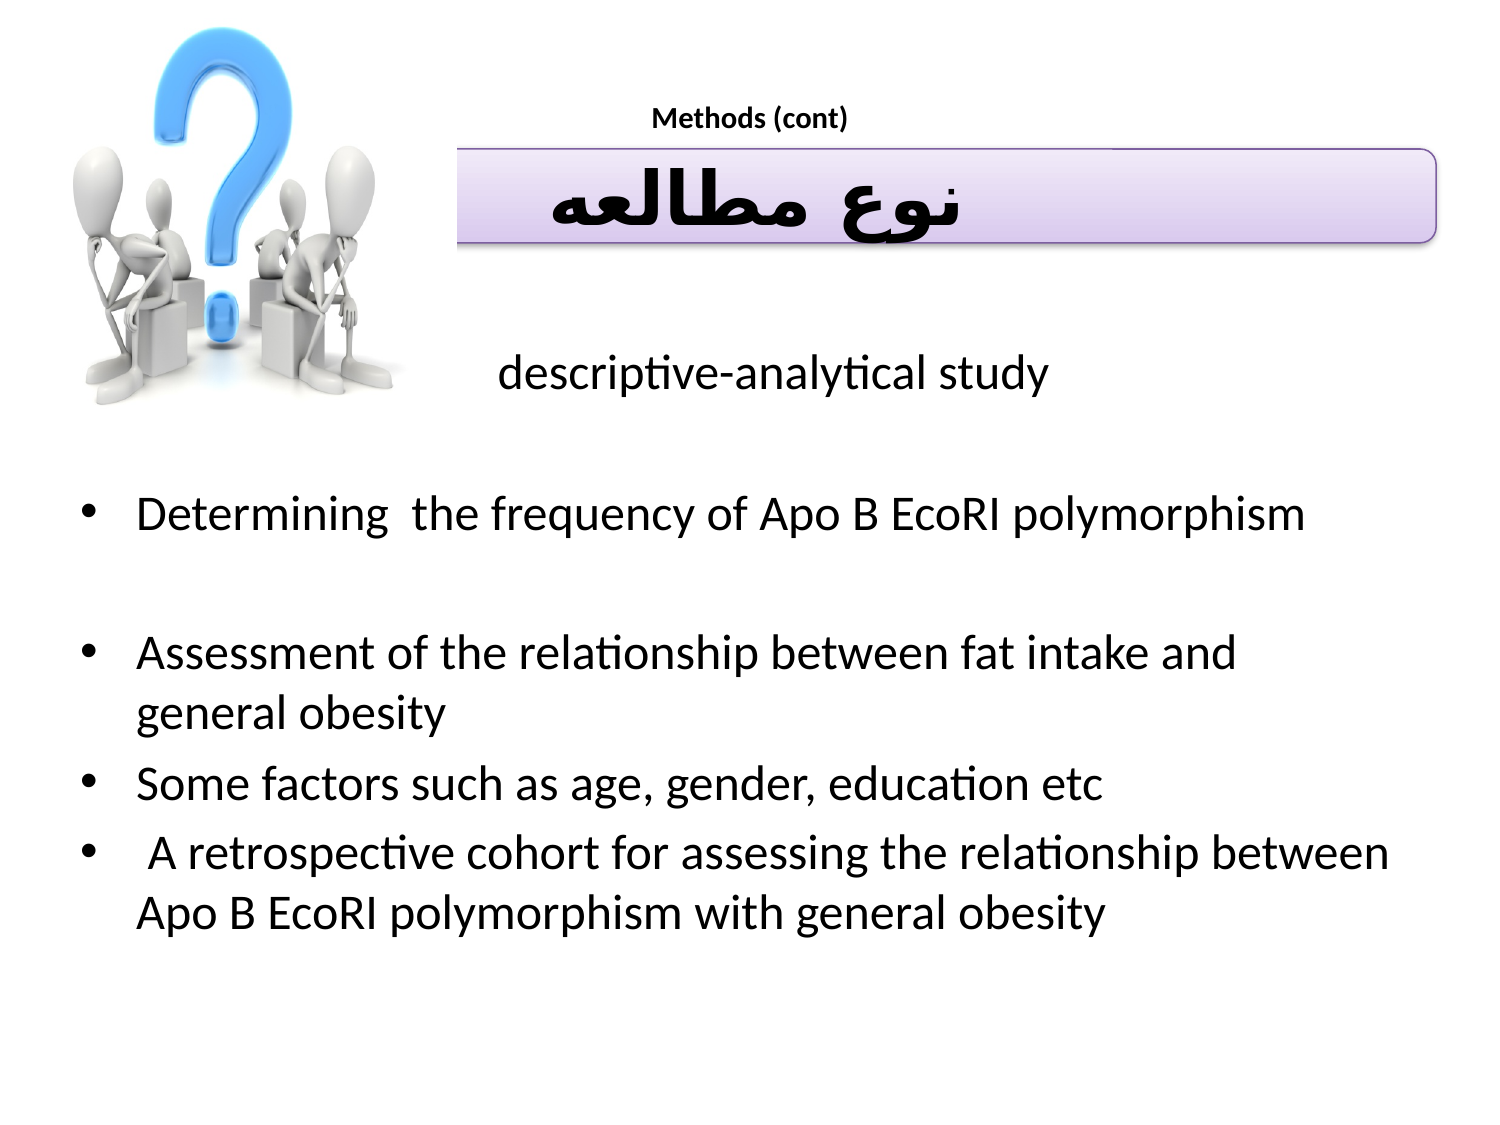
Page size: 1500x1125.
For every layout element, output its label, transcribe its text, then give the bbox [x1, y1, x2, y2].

list descriptive-analytical study Determining the frequency of Apo B EcoRI polymorphism Assessment of the relationship between fat intake and general obesity Some factors such as age, gender, education etc A retrospective cohort for assessing the relationship between Apo B EcoRI polymorphism with general obesity [64, 262, 1415, 1005]
text_box نوع مطالعه [462, 148, 1437, 244]
title Methods (cont) [462, 45, 1425, 147]
picture [0, 0, 458, 445]
